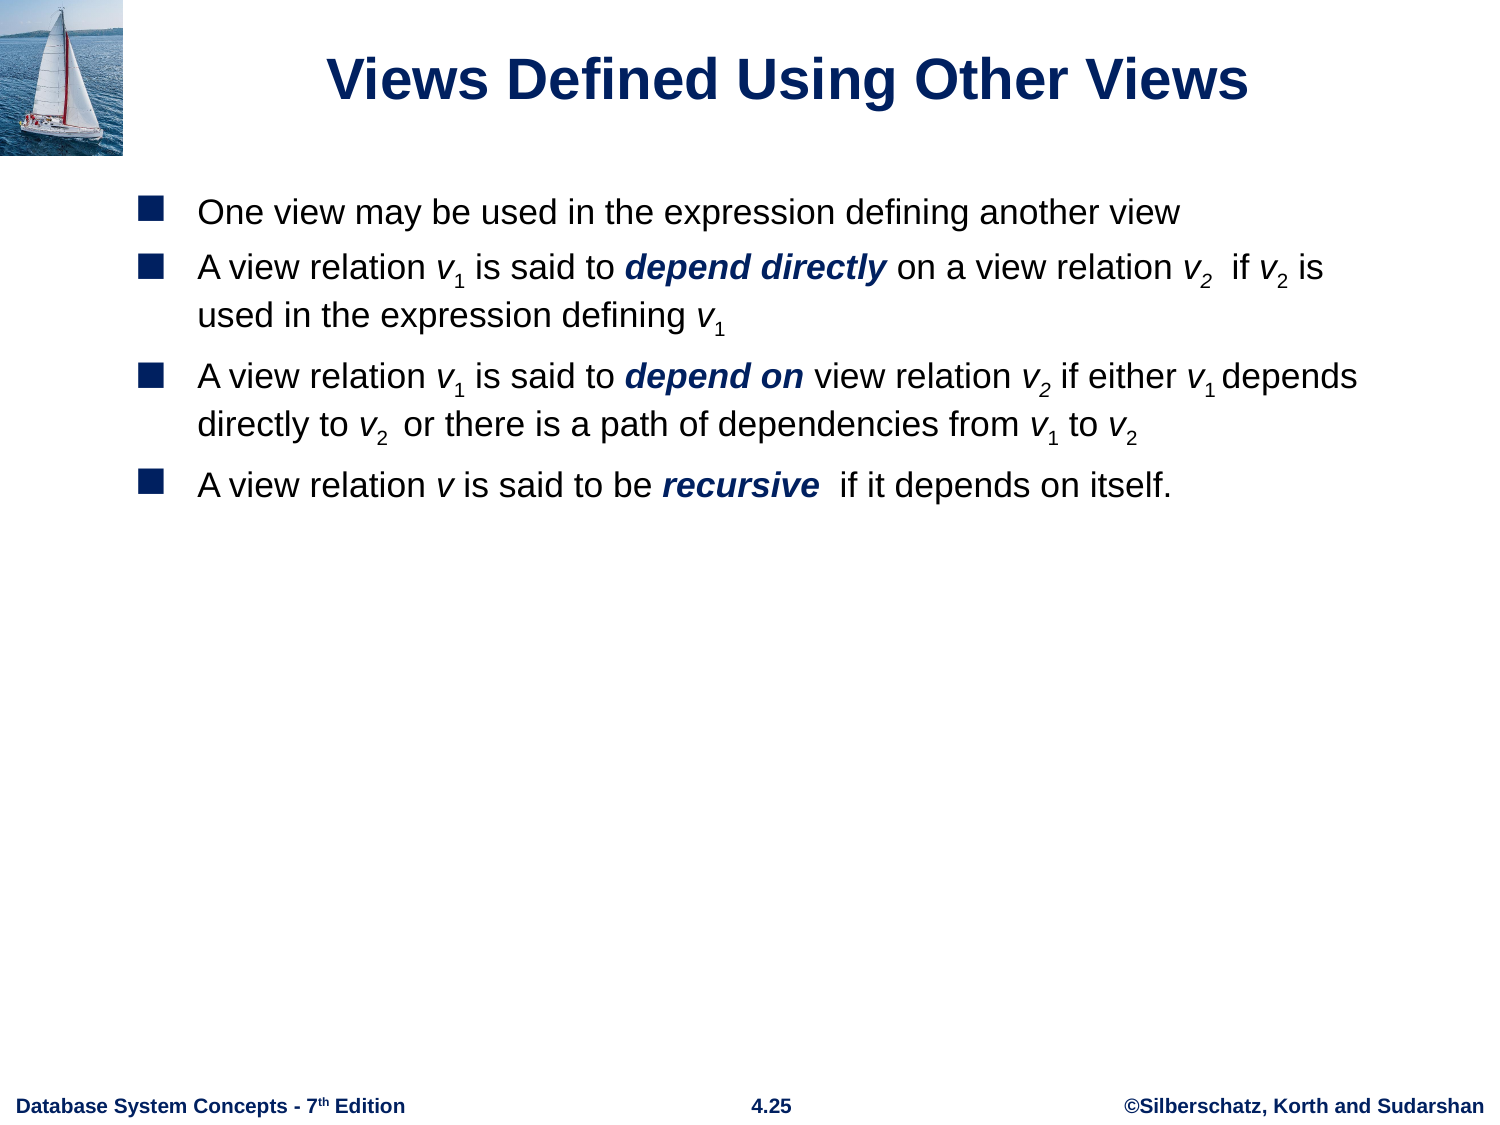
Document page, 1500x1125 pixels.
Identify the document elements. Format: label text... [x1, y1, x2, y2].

title Views Defined Using Other Views [125, 18, 1452, 120]
list One view may be used in the expression defining another view A view relation v1 is said to depend directly on a view relation v2 if v2 is used in the expression defining v1 A view relation v1 is said to depend on view relation v2 if either v1 depends directly to v2 or there is a path of dependencies from v1 to v2 A view relation v is said to be recursive if it depends on itself. [126, 181, 1387, 736]
picture [0, 0, 123, 156]
